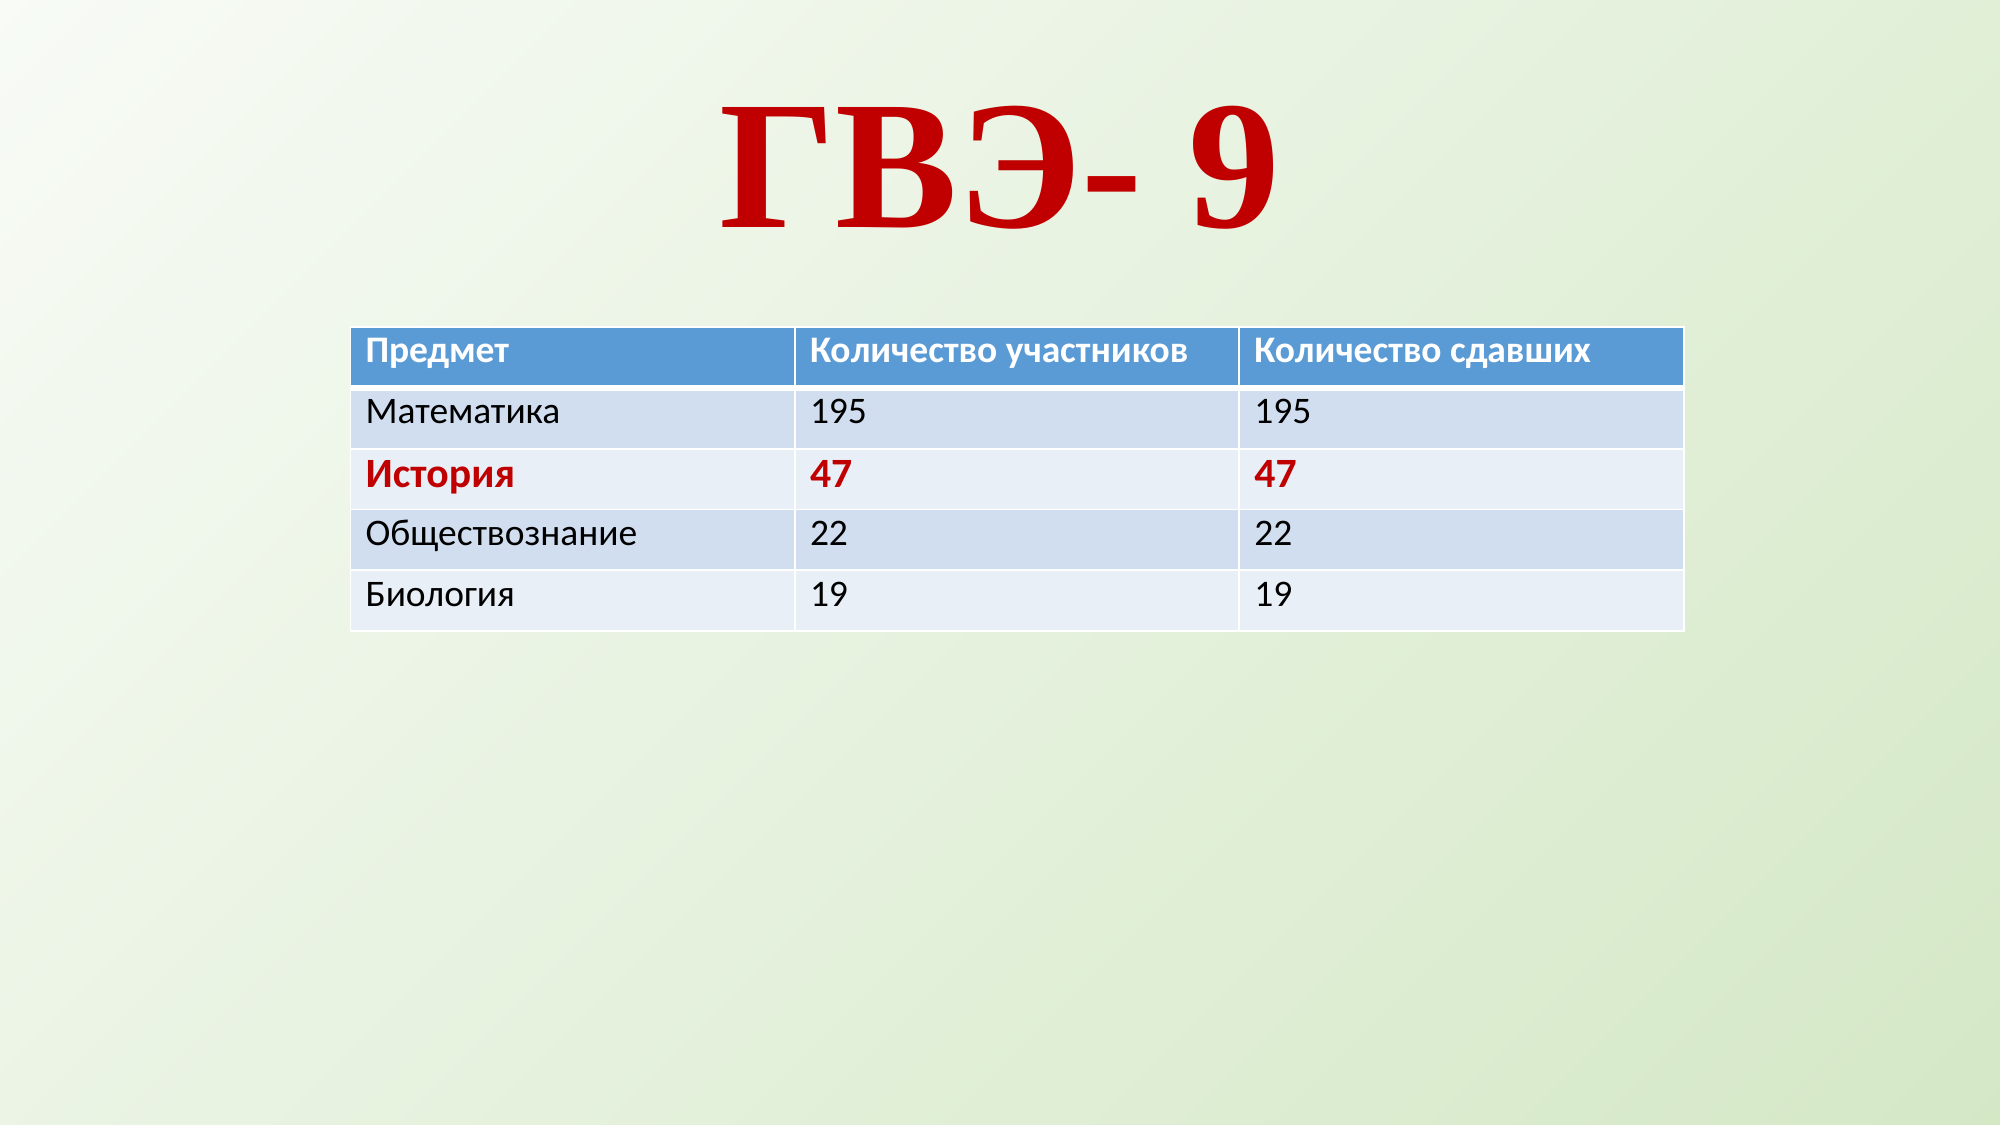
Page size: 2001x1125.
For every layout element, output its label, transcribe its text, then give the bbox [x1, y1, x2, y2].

table_cell 22 [1240, 510, 1683, 569]
table_cell Обществознание [351, 510, 794, 569]
table_cell Математика [351, 391, 794, 448]
table_cell Биология [351, 571, 794, 630]
table_cell 22 [796, 510, 1238, 569]
table_cell 47 [796, 450, 1238, 509]
table_header Количество сдавших [1240, 328, 1683, 385]
table_cell 19 [796, 571, 1238, 630]
table_cell 195 [796, 391, 1238, 448]
table_header Количество участников [796, 328, 1238, 385]
title ГВЭ- 9 [137, 59, 1863, 278]
table_header Предмет [351, 328, 794, 385]
table_cell 19 [1240, 571, 1683, 630]
table_cell 195 [1240, 391, 1683, 448]
table_cell 47 [1240, 450, 1683, 509]
table_cell История [351, 450, 794, 509]
